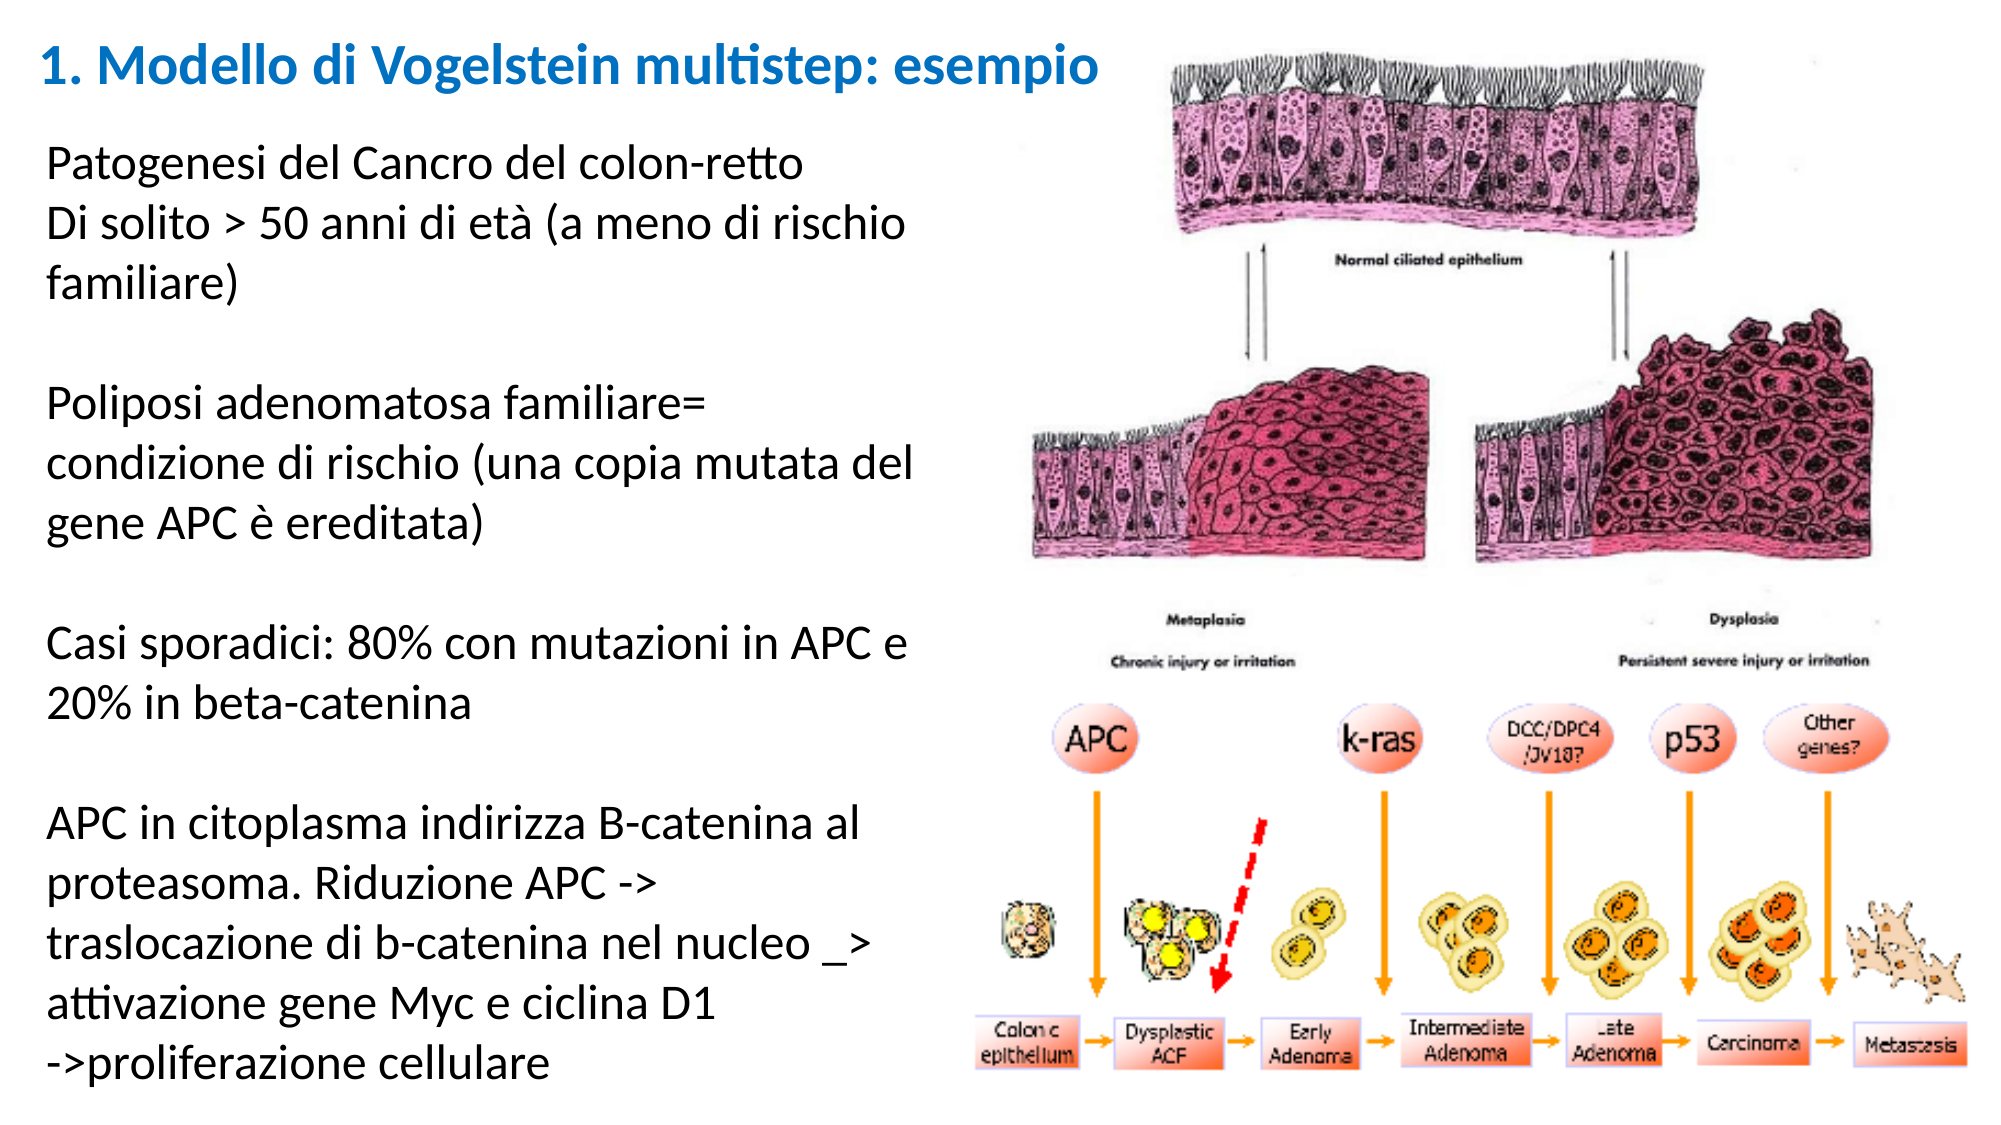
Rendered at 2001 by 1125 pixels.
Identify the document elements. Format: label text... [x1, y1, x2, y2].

text_box Patogenesi del Cancro del colon-retto Di solito > 50 anni di età (a meno di rischio familiare) Poliposi adenomatosa familiare= condizione di rischio (una copia mutata del gene APC è ereditata) Casi sporadici: 80% con mutazioni in APC e 20% in beta-catenina APC in citoplasma indirizza B-catenina al proteasoma. Riduzione APC -> traslocazione di b-catenina nel nucleo _> attivazione gene Myc e ciclina D1 ->proliferazione cellulare [31, 121, 933, 1097]
picture [956, 48, 1981, 1077]
text_box 1. Modello di Vogelstein multistep: esempio [23, 18, 1115, 104]
